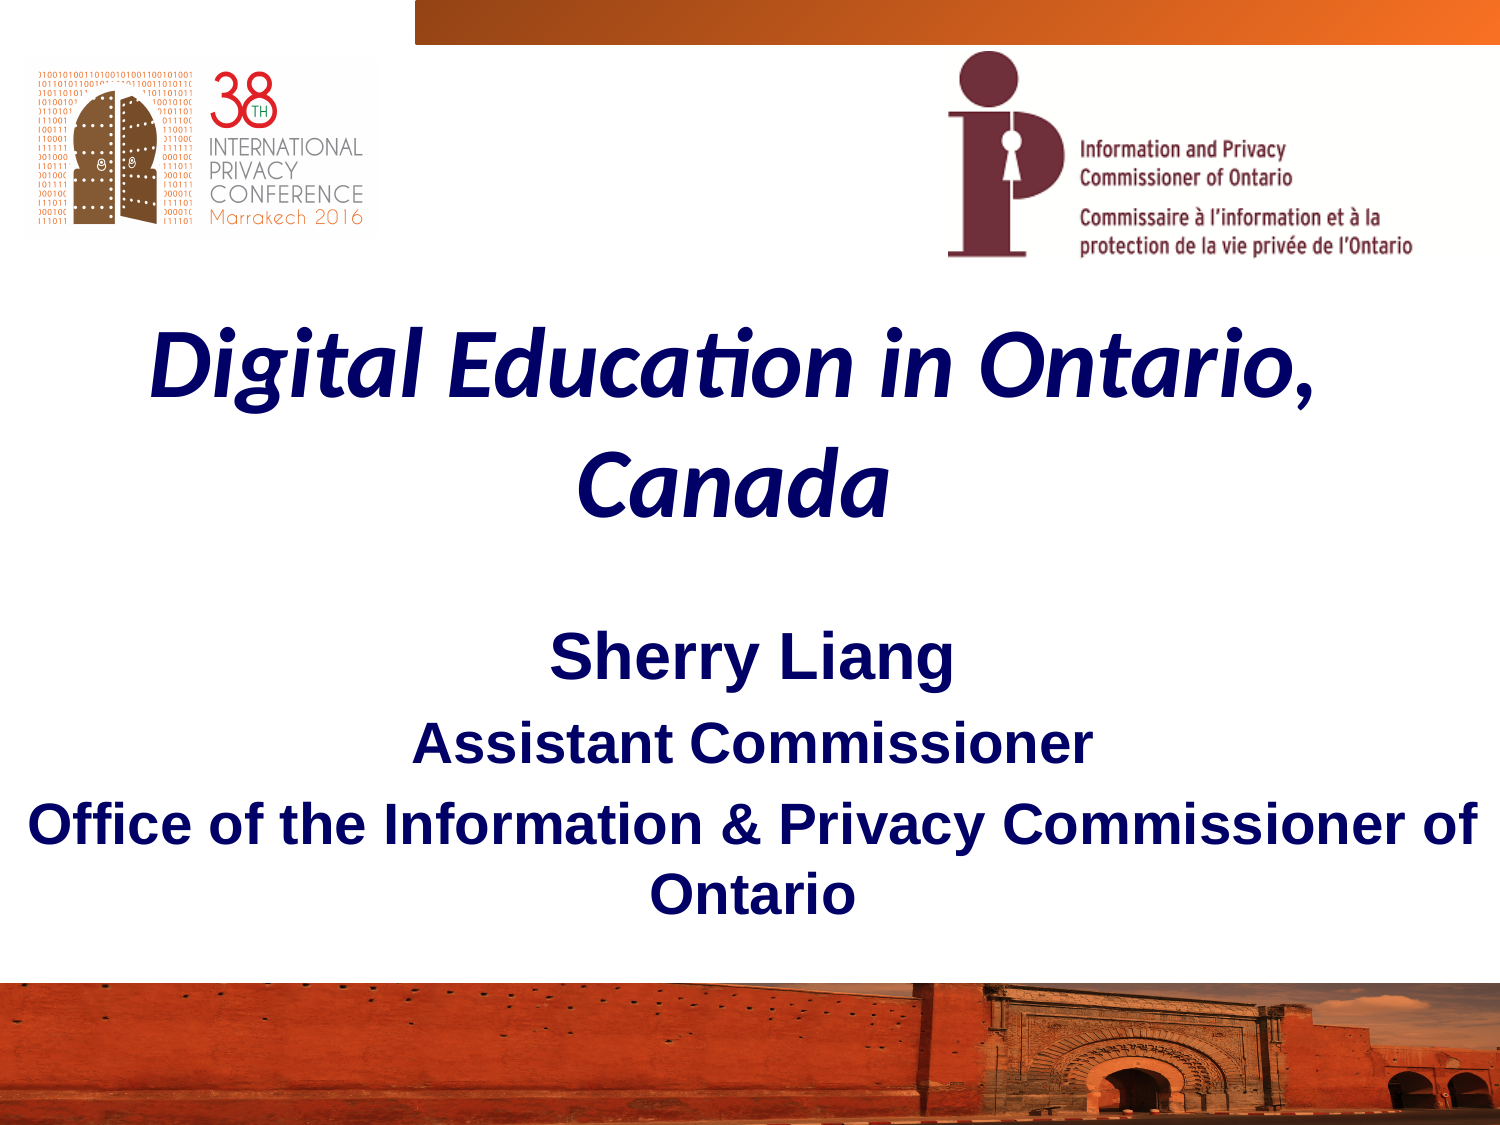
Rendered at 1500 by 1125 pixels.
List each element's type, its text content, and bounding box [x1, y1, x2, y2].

picture [0, 983, 1500, 1125]
text_box Digital Education in Ontario, Canada [0, 280, 1485, 556]
text_box Sherry Liang Assistant Commissioner Office of the Information & Privacy Commissioner of Ontario [3, 605, 1500, 934]
text_box [415, 0, 1500, 46]
picture [23, 57, 378, 239]
picture [948, 51, 1500, 259]
